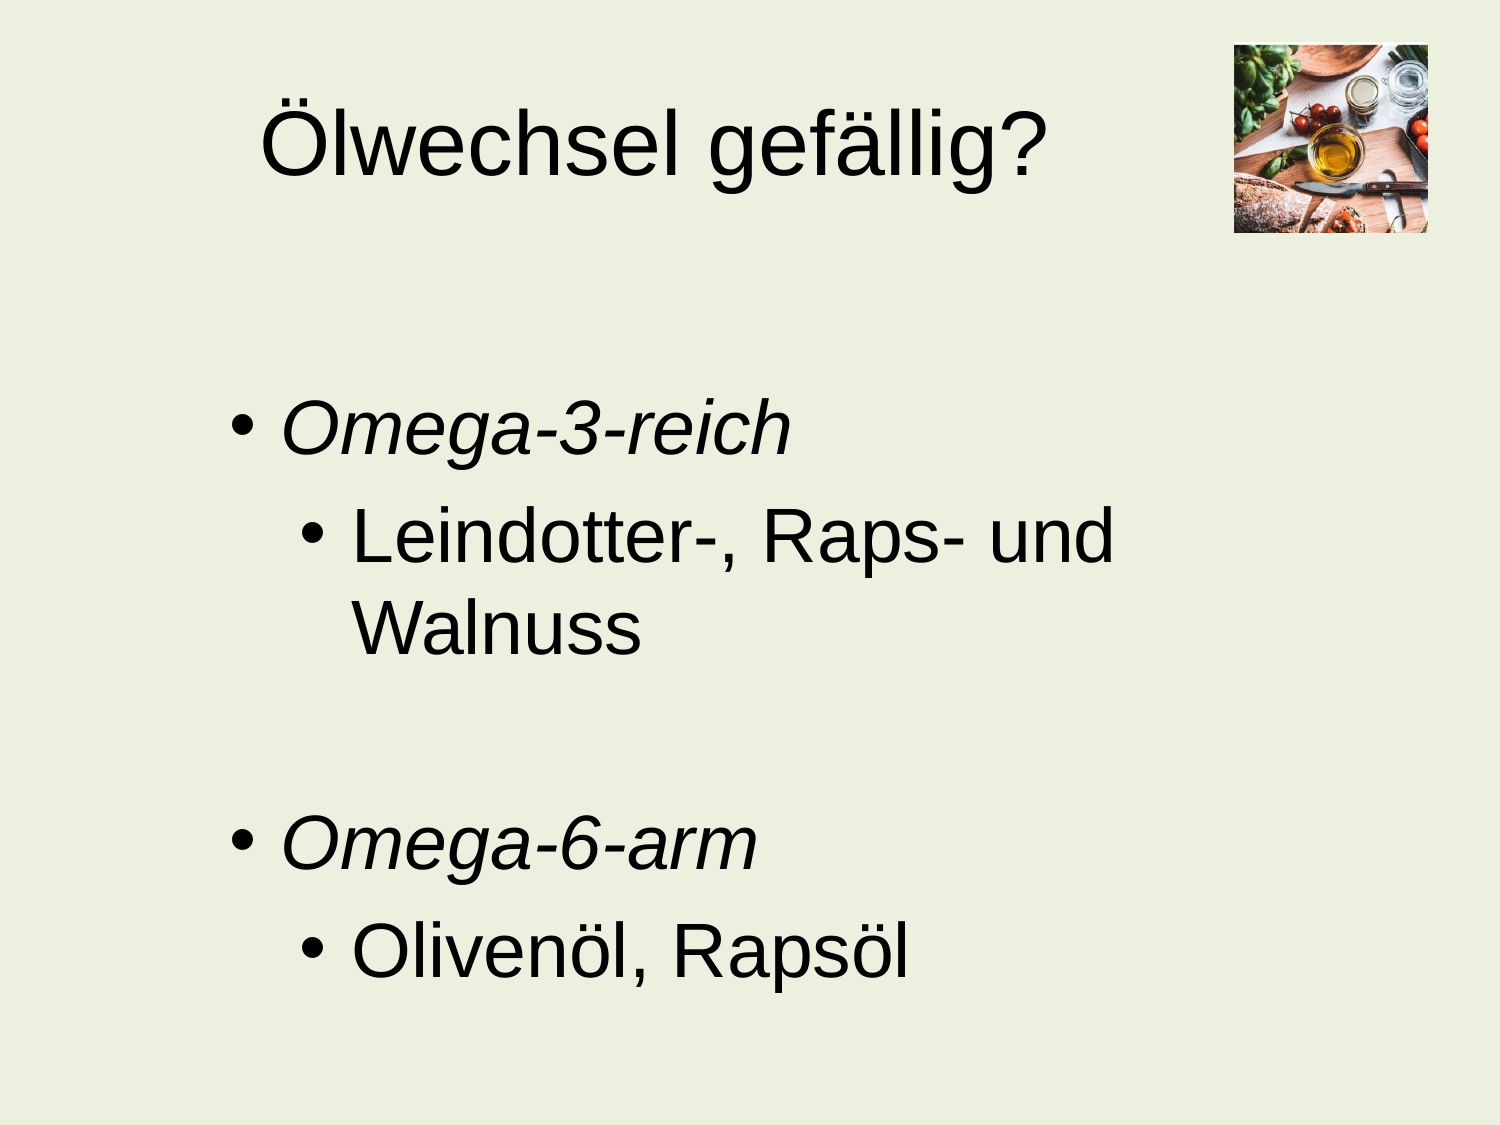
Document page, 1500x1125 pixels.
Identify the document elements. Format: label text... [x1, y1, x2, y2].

title Ölwechsel gefällig? [75, 45, 1235, 233]
list Omega-3-reich Leindotter-, Raps- und Walnuss Omega-6-arm Olivenöl, Rapsöl [75, 262, 1425, 1005]
picture [1234, 42, 1428, 233]
